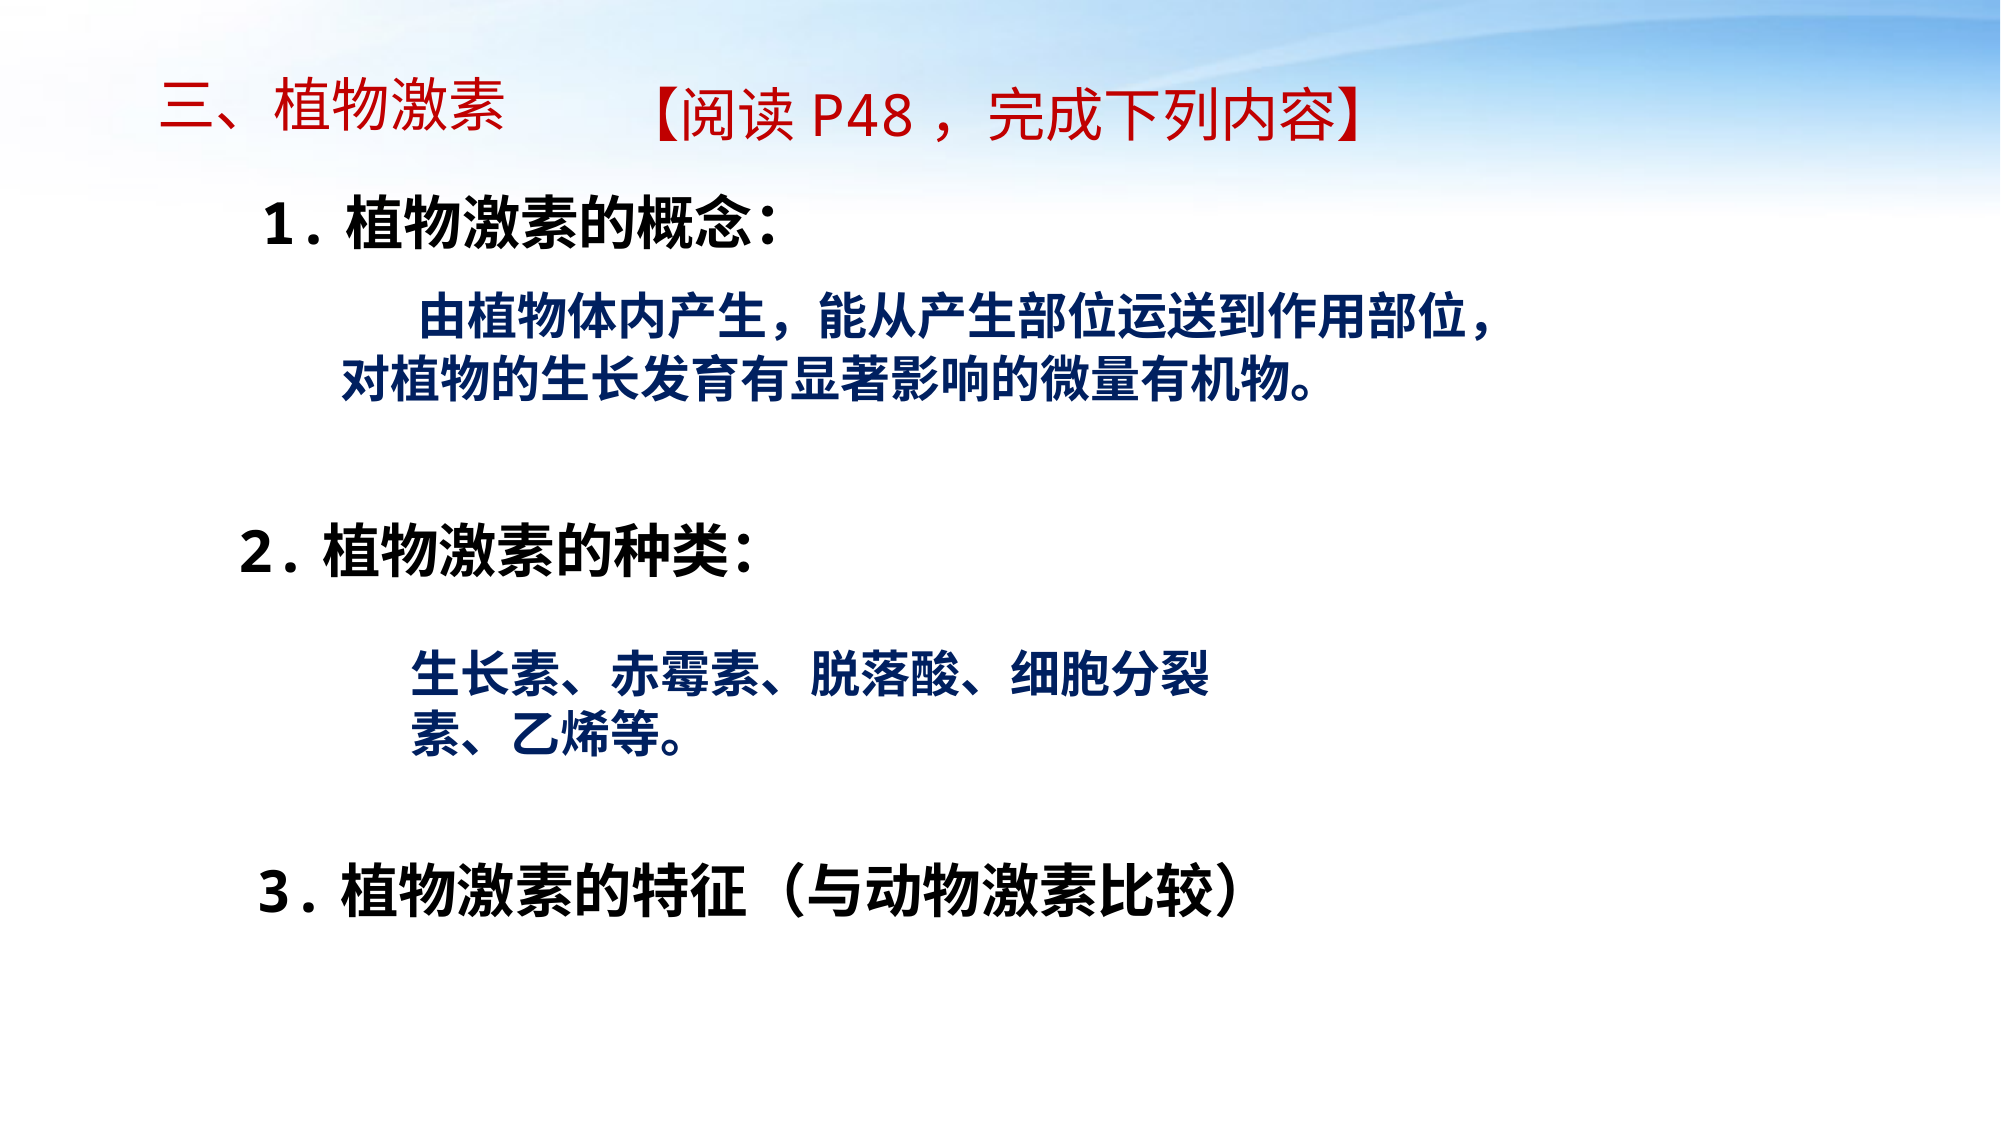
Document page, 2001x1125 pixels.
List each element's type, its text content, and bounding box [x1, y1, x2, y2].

text_box 2.植物激素的种类： [218, 503, 809, 594]
text_box 由植物体内产生，能从产生部位运送到作用部位，对植物的生长发育有显著影响的微量有机物。 [320, 257, 1530, 418]
text_box 1.植物激素的概念： [241, 175, 832, 266]
text_box 3.植物激素的特征（与动物激素比较） [236, 843, 1293, 934]
text_box 三、植物激素 [157, 67, 507, 138]
text_box 【阅读P48，完成下列内容】 [606, 70, 1410, 156]
text_box 生长素、赤霉素、脱落酸、细胞分裂素、乙烯等。 [390, 632, 1233, 773]
picture [0, 0, 2001, 1125]
